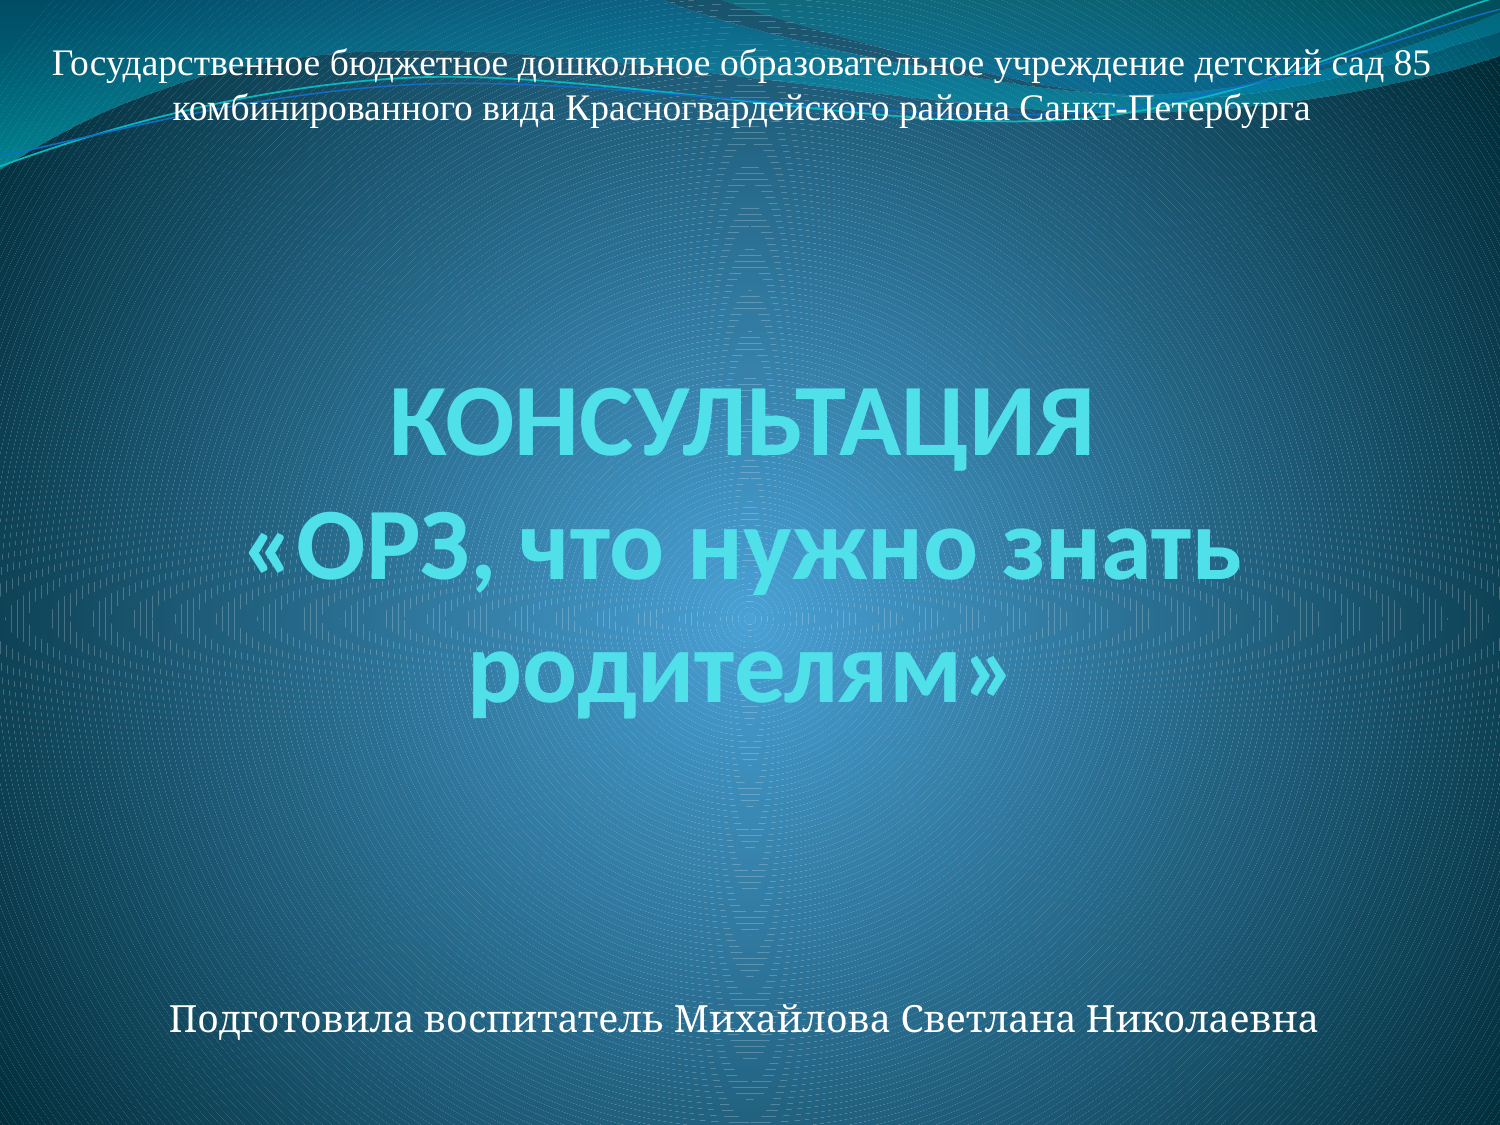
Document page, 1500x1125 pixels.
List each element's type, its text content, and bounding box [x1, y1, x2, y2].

title КОНСУЛЬТАЦИЯ «ОРЗ, что нужно знать родителям» [29, 349, 1459, 723]
text_box Подготовила воспитатель Михайлова Светлана Николаевна [29, 987, 1459, 1048]
text_box Государственное бюджетное дошкольное образовательное учреждение детский сад 85 комбинированного вида Красногвардейского района Санкт-Петербурга [27, 30, 1457, 136]
